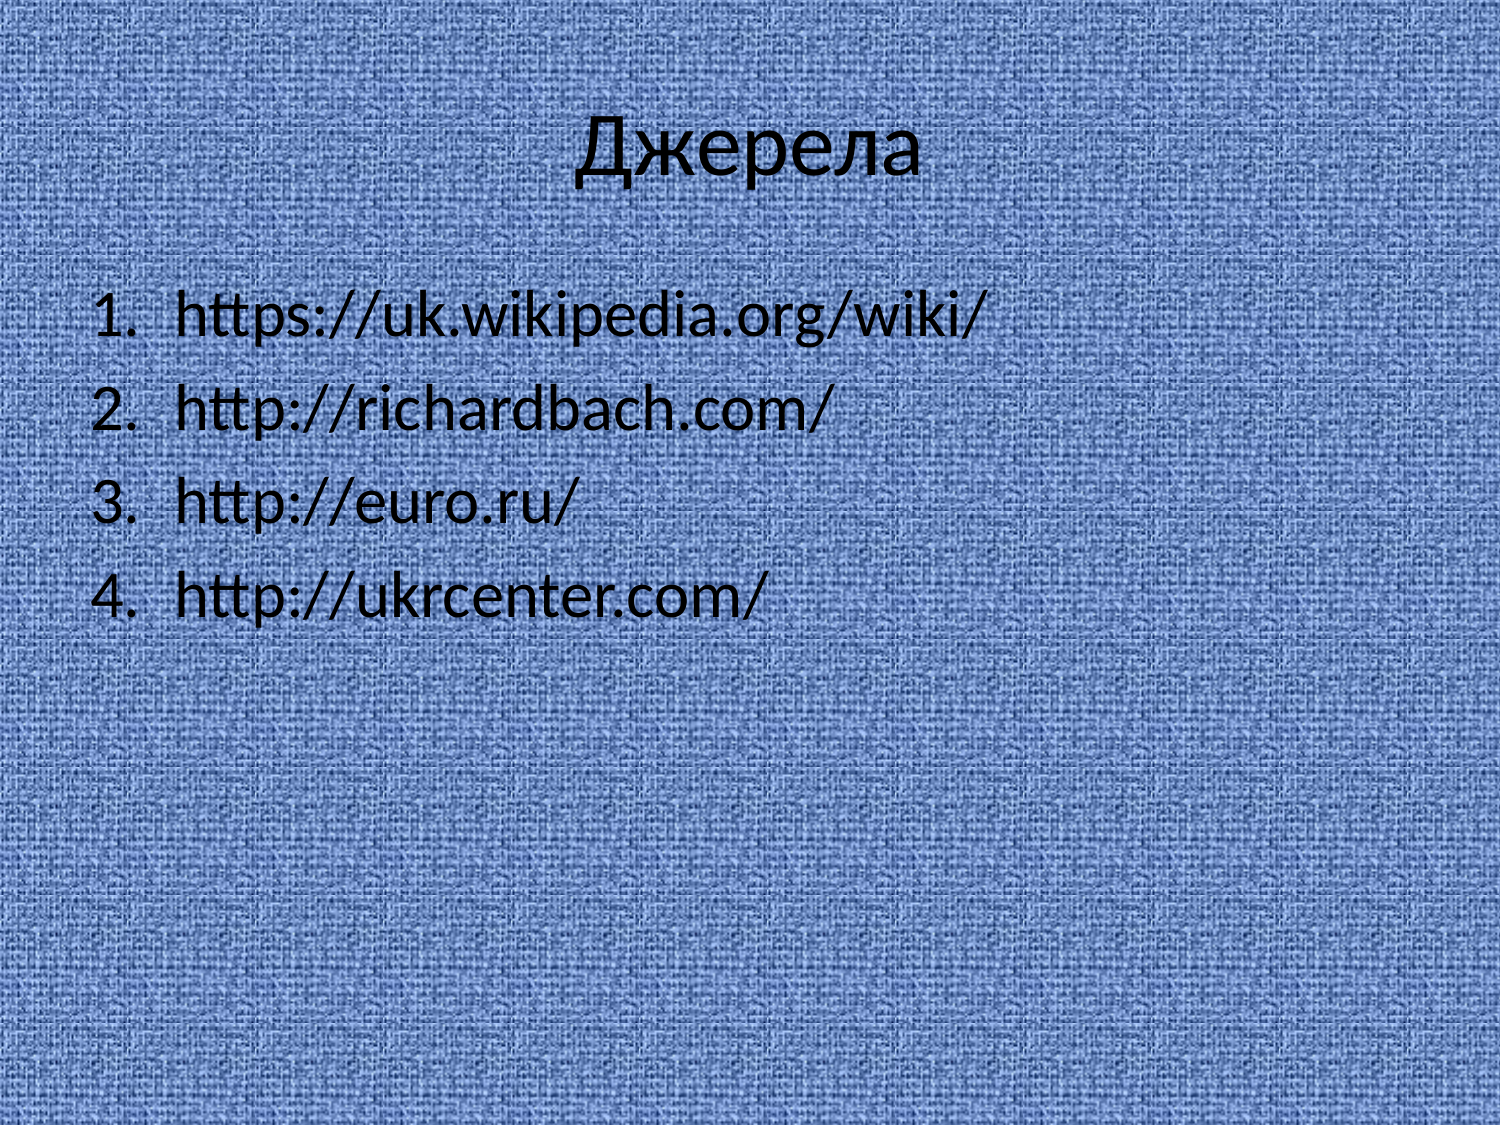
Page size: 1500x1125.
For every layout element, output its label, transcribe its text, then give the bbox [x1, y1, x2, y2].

picture [0, 0, 1500, 1125]
title Джерела [75, 45, 1425, 233]
list https://uk.wikipedia.org/wiki/ http://richardbach.com/ http://euro.ru/ http://ukrcenter.com/ [75, 262, 1425, 1005]
